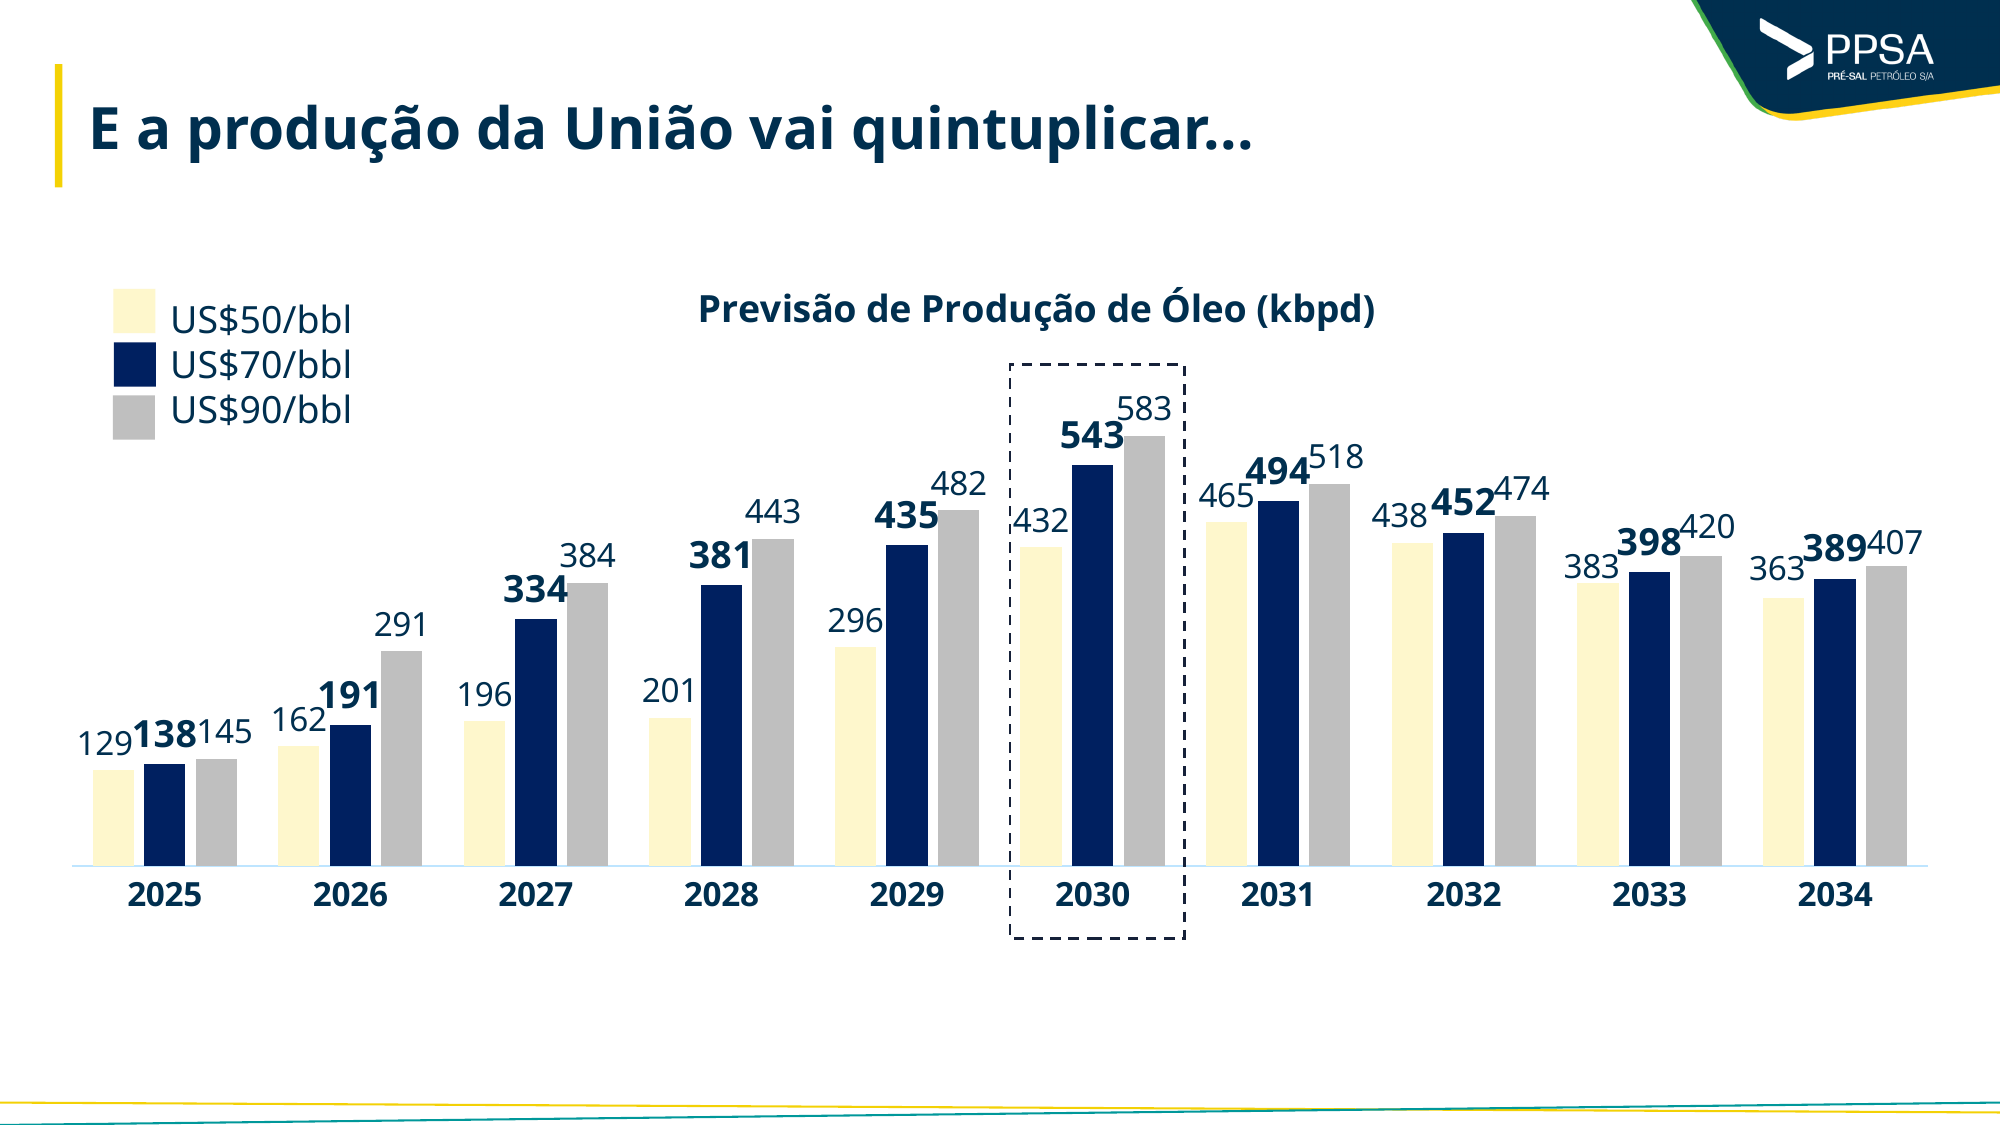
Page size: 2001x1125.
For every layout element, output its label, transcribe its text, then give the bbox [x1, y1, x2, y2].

chart [48, 259, 1951, 1005]
text_box E a produção da União vai quintuplicar... [79, 66, 1820, 185]
picture [1689, 0, 2000, 149]
